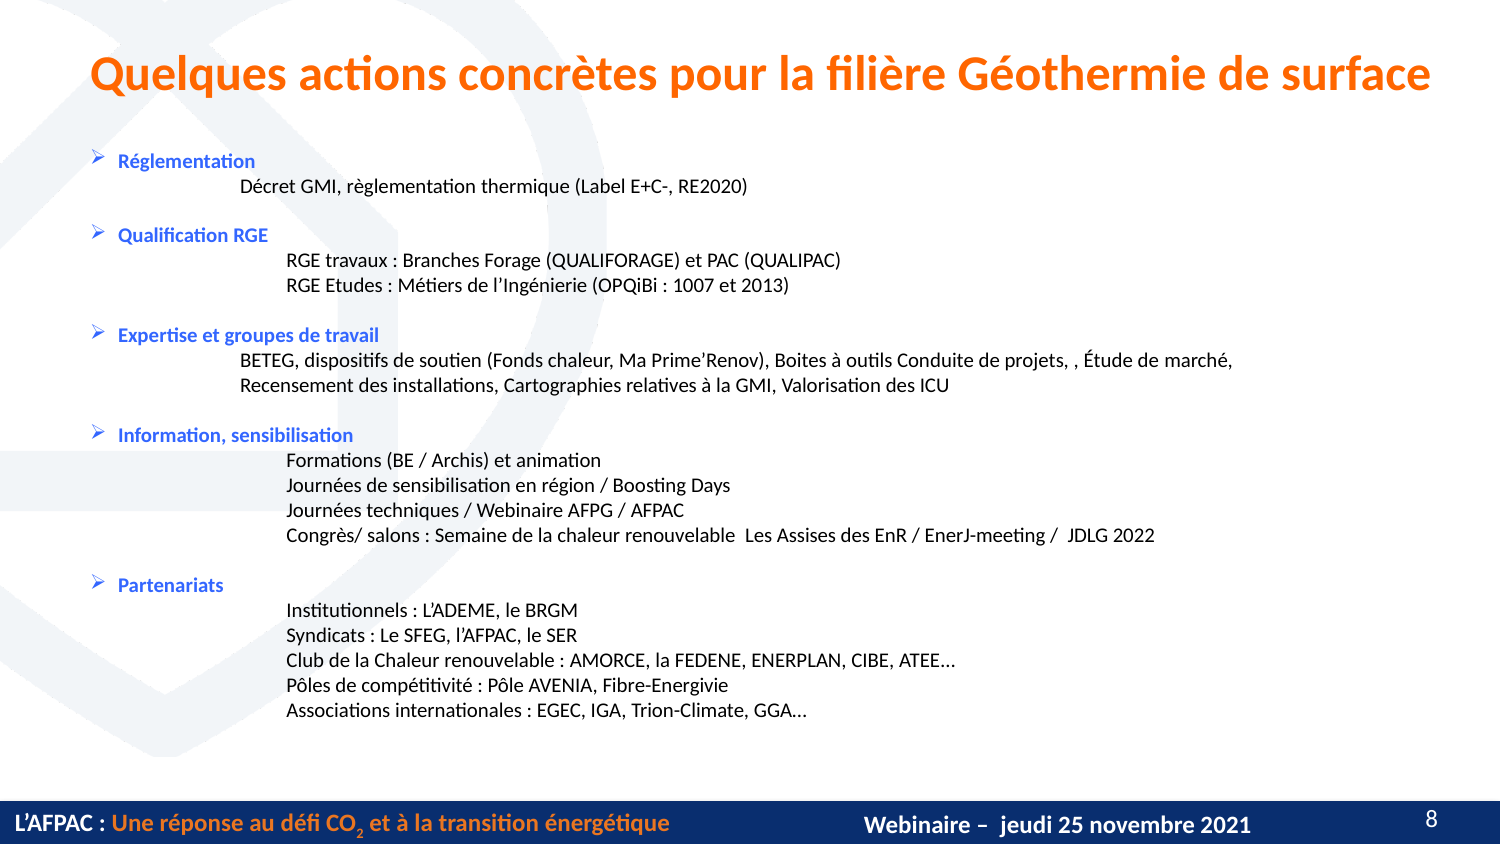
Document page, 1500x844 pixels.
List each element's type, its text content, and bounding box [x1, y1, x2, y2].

slide_number 7 [1103, 795, 1454, 841]
title Quelques actions concrètes pour la filière Géothermie de surface [75, 0, 1454, 141]
list Réglementation Décret GMI, règlementation thermique (Label E+C-, RE2020) Qualification RGE RGE travaux : Branches Forage (QUALIFORAGE) et PAC (QUALIPAC) RGE Etudes : Métiers de l’Ingénierie (OPQiBi : 1007 et 2013) Expertise et groupes de travail BETEG, dispositifs de soutien (Fonds chaleur, Ma Prime’Renov), Boites à outils Conduite de projets, , Étude de marché, Recensement des installations, Cartographies relatives à la GMI, Valorisation des ICU Information, sensibilisation Formations (BE / Archis) et animation Journées de sensibilisation en région / Boosting Days Journées techniques / Webinaire AFPG / AFPAC Congrès/ salons : Semaine de la chaleur renouvelable Les Assises des EnR / EnerJ-meeting / JDLG 2022 Partenariats Institutionnels : L’ADEME, le BRGM Syndicats : Le SFEG, l’AFPAC, le SER Club de la Chaleur renouvelable : AMORCE, la FEDENE, ENERPLAN, CIBE, ATEE… Pôles de compétitivité : Pôle AVENIA, Fibre-Energivie Associations internationales : EGEC, IGA, Trion-Climate, GGA… [75, 139, 1404, 796]
